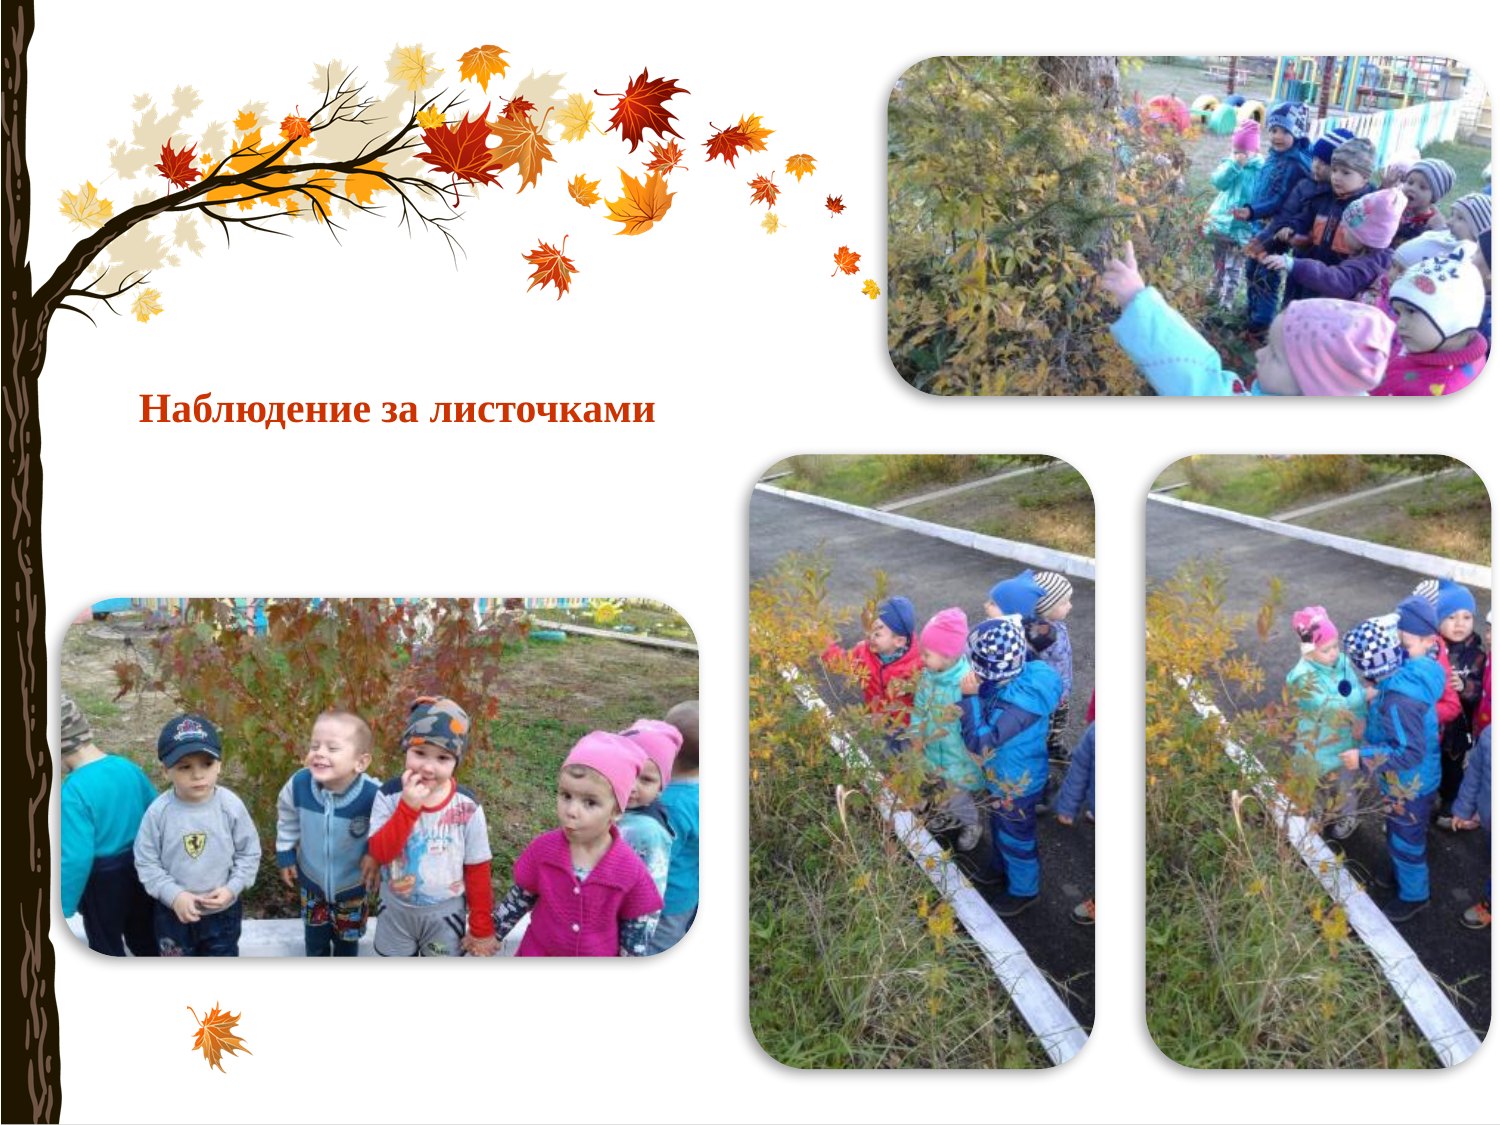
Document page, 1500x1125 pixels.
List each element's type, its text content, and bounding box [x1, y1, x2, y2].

text_box Наблюдение за листочками [123, 373, 708, 439]
picture [0, 0, 1500, 1125]
